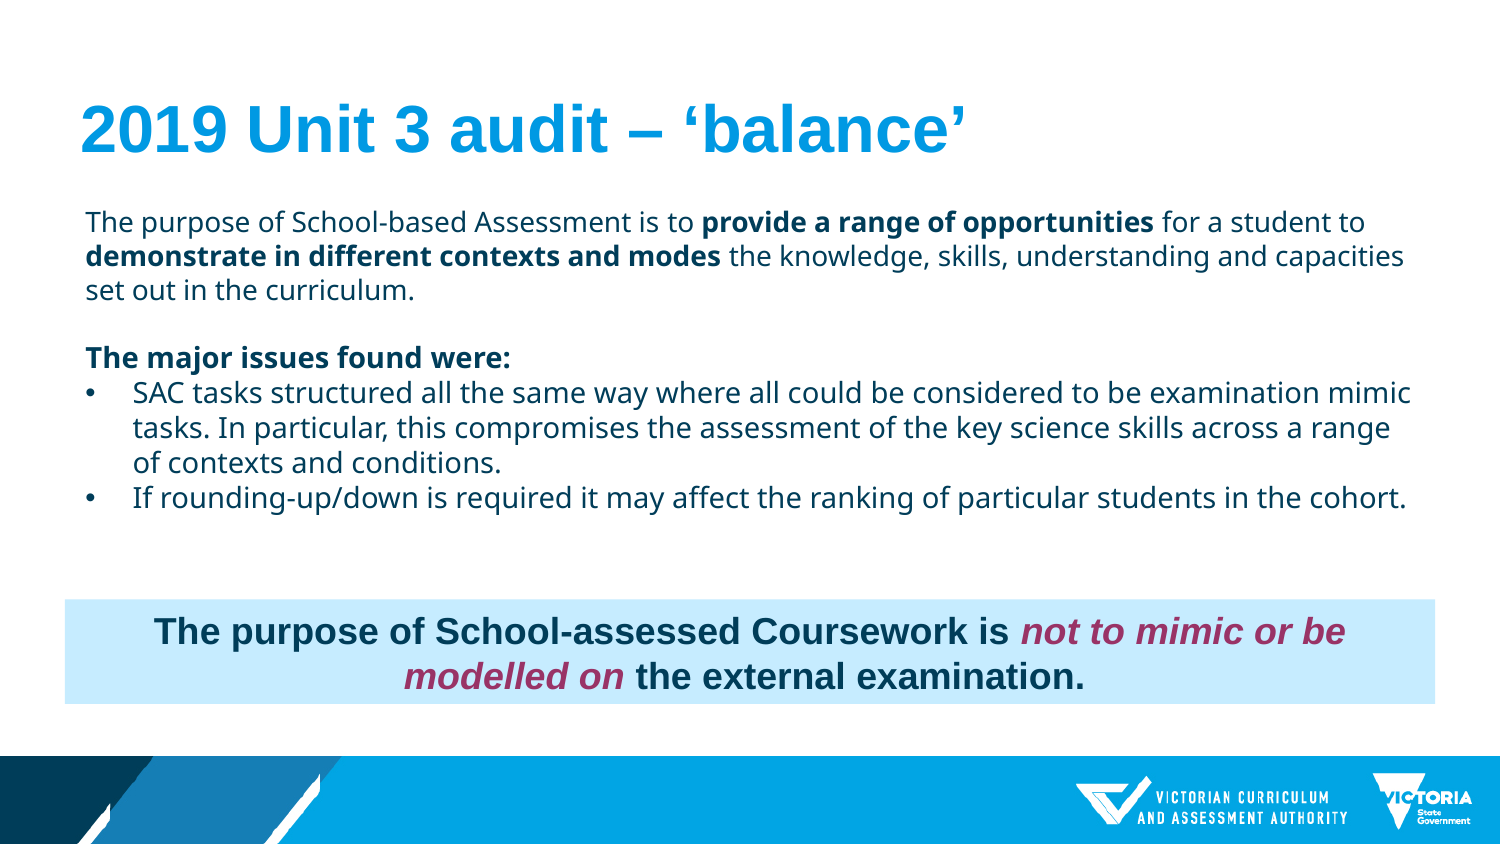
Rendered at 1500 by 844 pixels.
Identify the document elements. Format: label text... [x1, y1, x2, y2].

picture [1229, 813, 1235, 823]
picture [1249, 812, 1254, 823]
picture [1302, 792, 1306, 803]
picture [1240, 812, 1244, 823]
picture [1190, 792, 1194, 802]
picture [1214, 792, 1219, 802]
picture [1201, 812, 1205, 823]
text_box The purpose of School-assessed Coursework is not to mimic or be modelled on the external examination. [63, 597, 1437, 706]
text_box The purpose of School-based Assessment is to provide a range of opportunities for a student to demonstrate in different contexts and modes the knowledge, skills, understanding and capacities set out in the curriculum. The major issues found were: SAC tasks structured all the same way where all could be considered to be examination mimic tasks. In particular, this compromises the assessment of the key science skills across a range of contexts and conditions. If rounding-up/down is required it may affect the ranking of particular students in the cohort. [70, 197, 1430, 556]
picture [1268, 792, 1272, 802]
picture [1320, 792, 1327, 802]
picture [1077, 777, 1150, 824]
picture [1281, 812, 1286, 823]
title 2019 Unit 3 audit – ‘balance’ [64, 55, 1495, 197]
picture [1224, 792, 1229, 802]
picture [1149, 813, 1153, 823]
picture [1299, 812, 1303, 823]
picture [0, 0, 1500, 844]
picture [1199, 792, 1204, 803]
picture [1258, 812, 1262, 823]
picture [1460, 793, 1471, 803]
picture [1374, 774, 1425, 828]
picture [1318, 812, 1322, 823]
picture [1308, 814, 1313, 823]
picture [1426, 792, 1452, 804]
